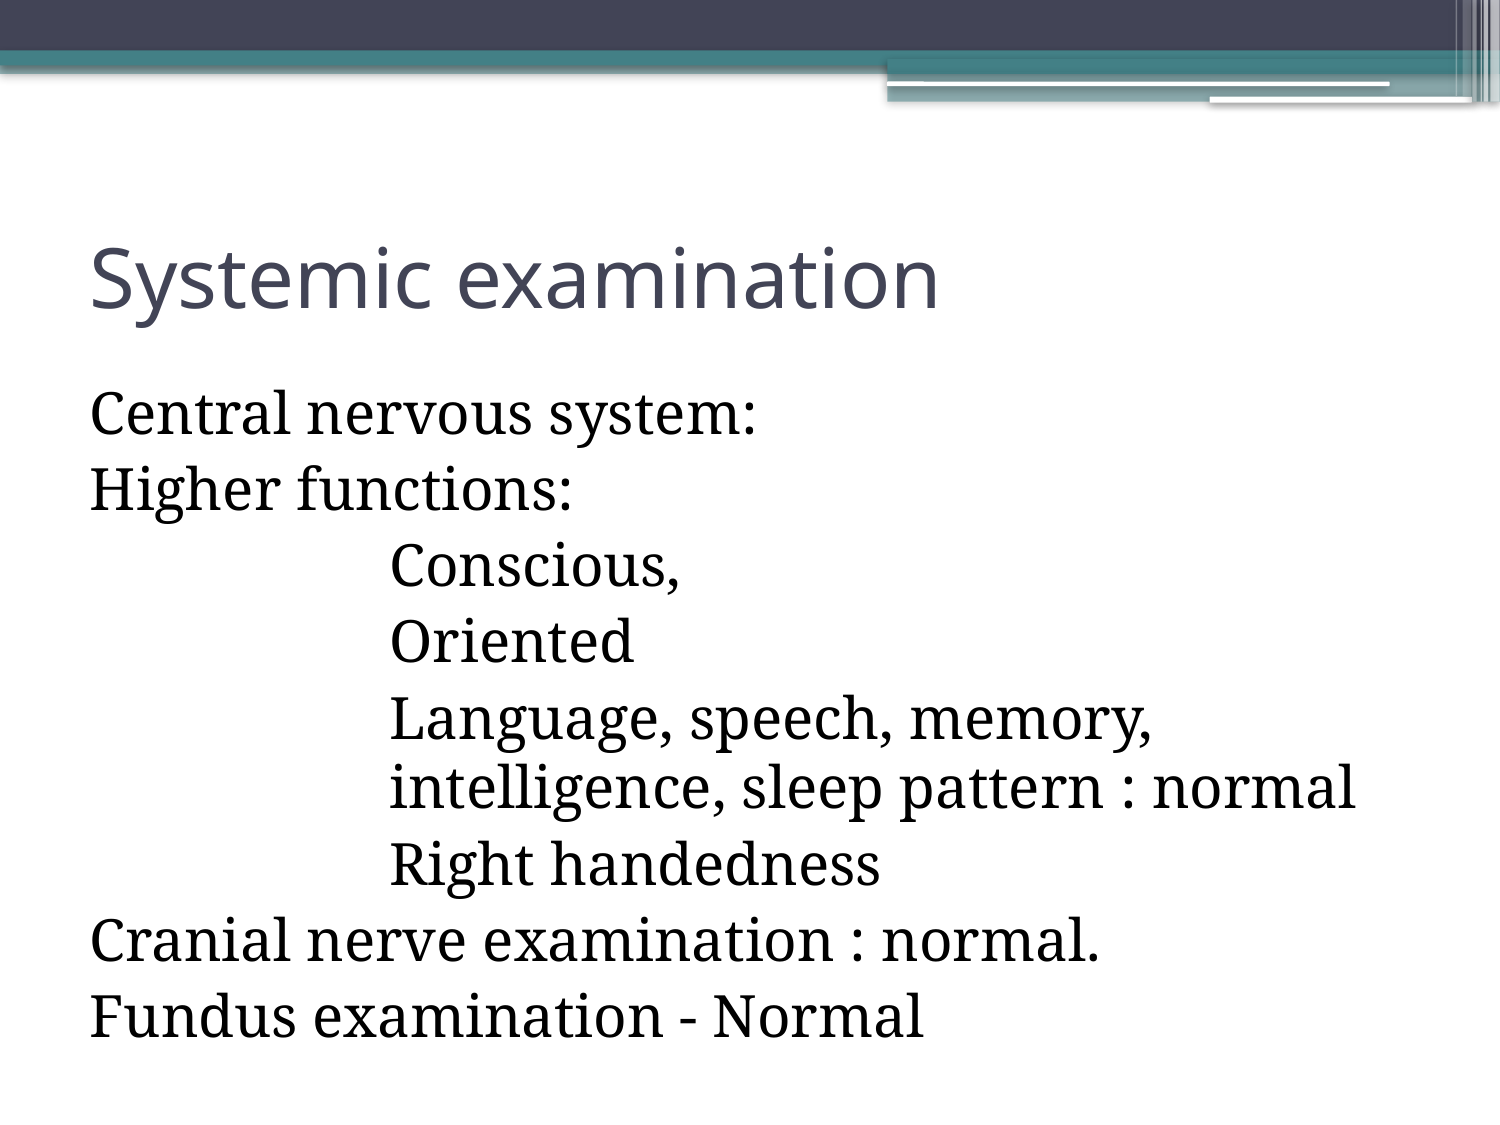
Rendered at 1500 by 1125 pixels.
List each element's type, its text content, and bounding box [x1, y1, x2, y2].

list Central nervous system: Higher functions: Conscious, Oriented Language, speech, memory, intelligence, sleep pattern : normal Right handedness Cranial nerve examination : normal. Fundus examination - Normal [75, 368, 1425, 1079]
title Systemic examination [75, 187, 1425, 363]
